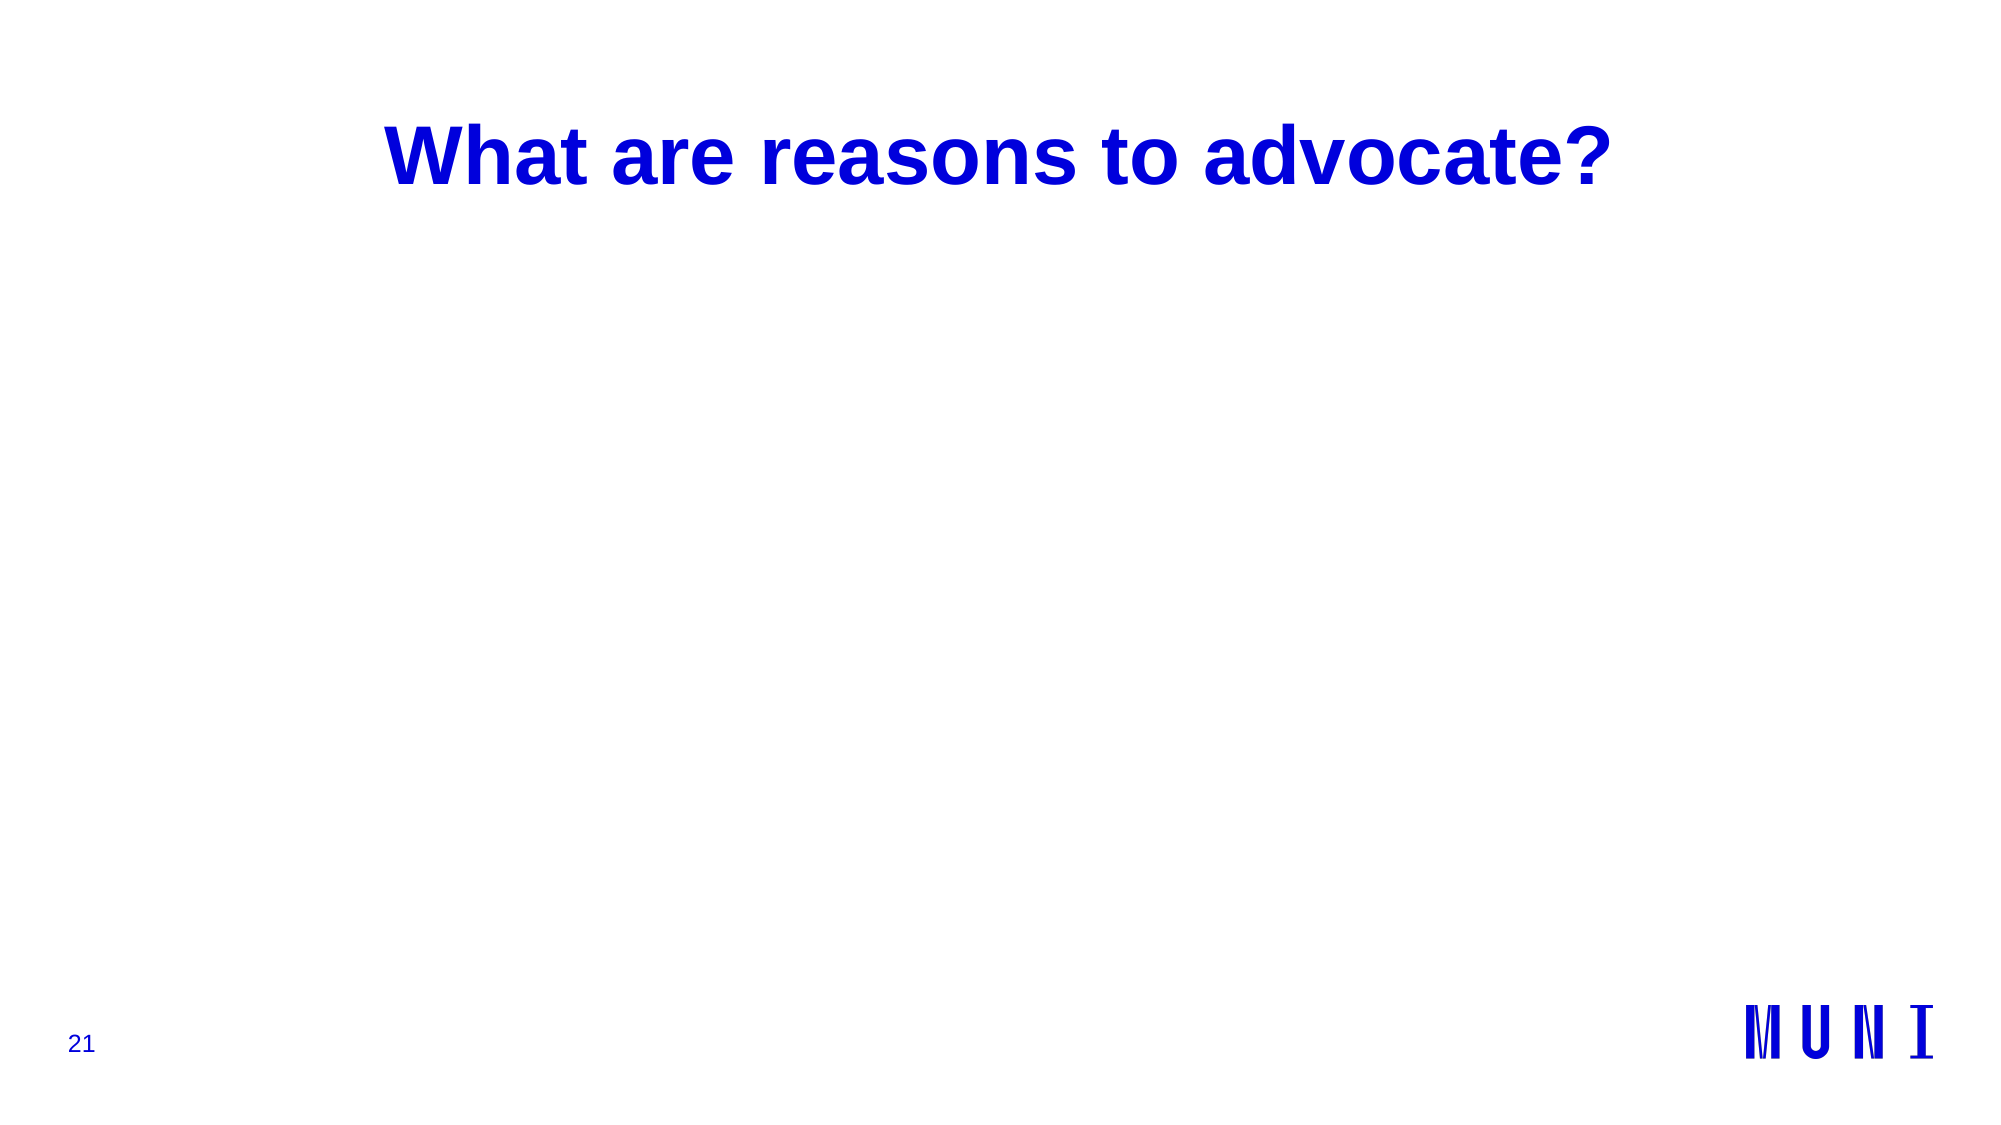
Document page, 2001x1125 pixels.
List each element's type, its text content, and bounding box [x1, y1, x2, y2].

picture [1746, 1005, 1933, 1059]
slide_number 21 [67, 1021, 110, 1063]
title What are reasons to advocate? [118, 118, 1883, 193]
